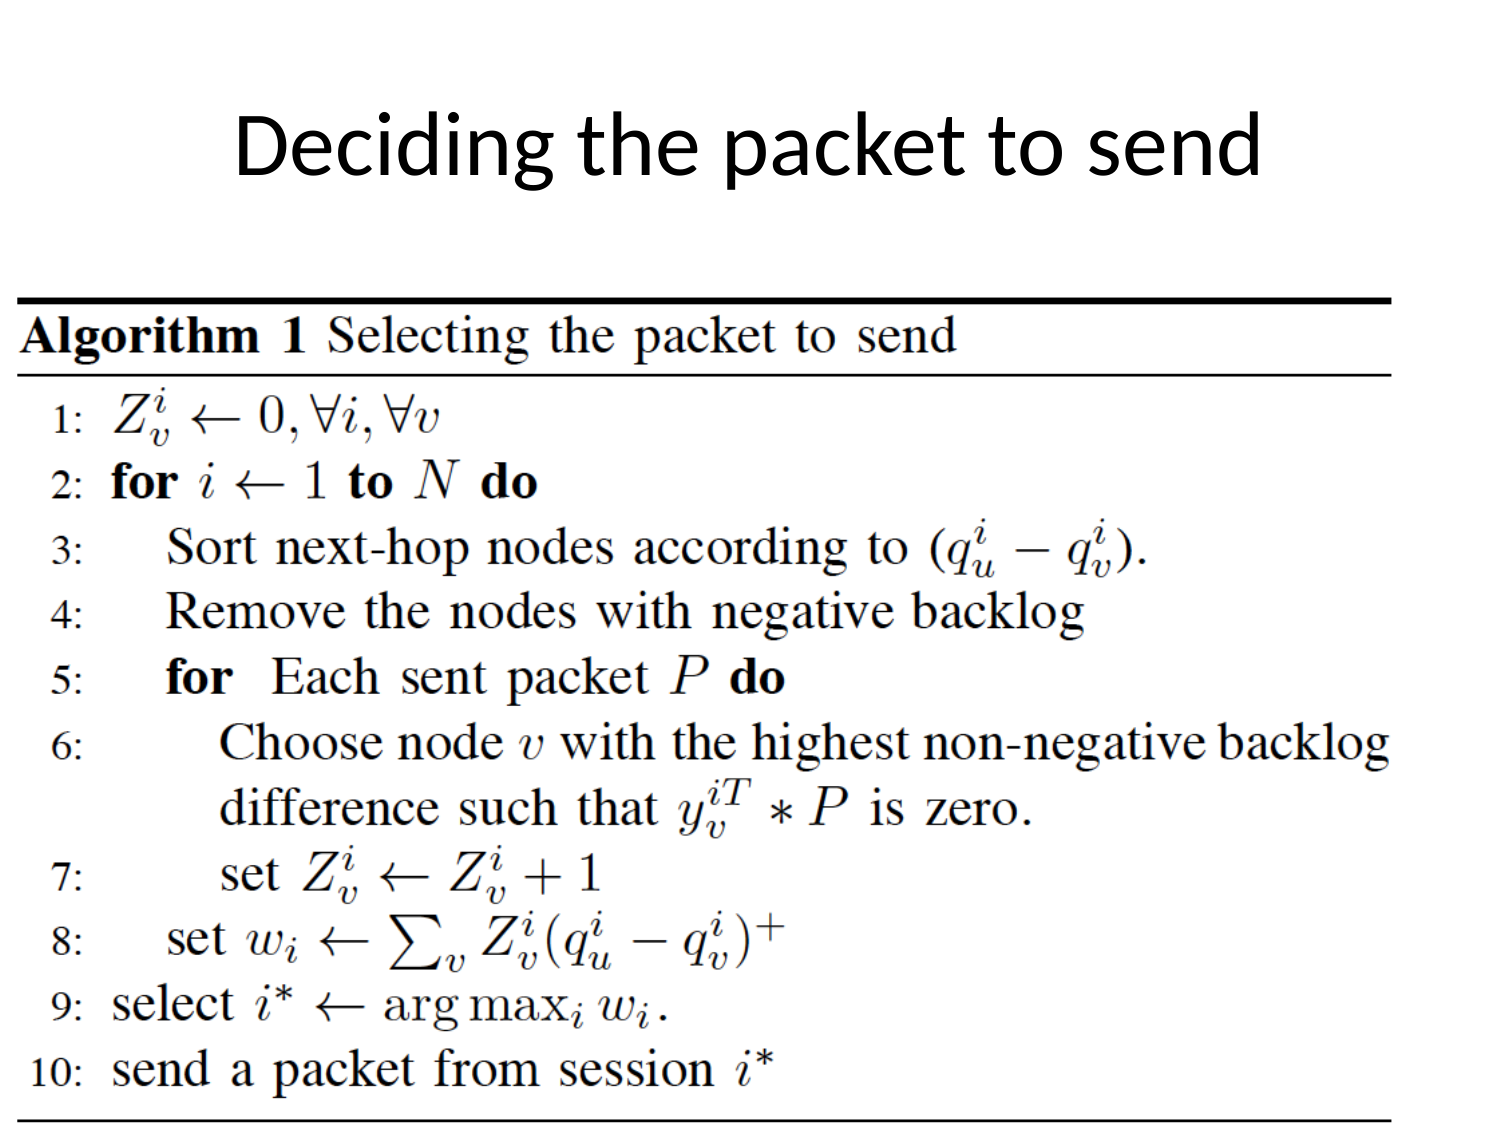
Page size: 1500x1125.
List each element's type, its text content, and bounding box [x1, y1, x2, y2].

picture [0, 279, 1500, 1125]
title Deciding the packet to send [75, 45, 1425, 233]
